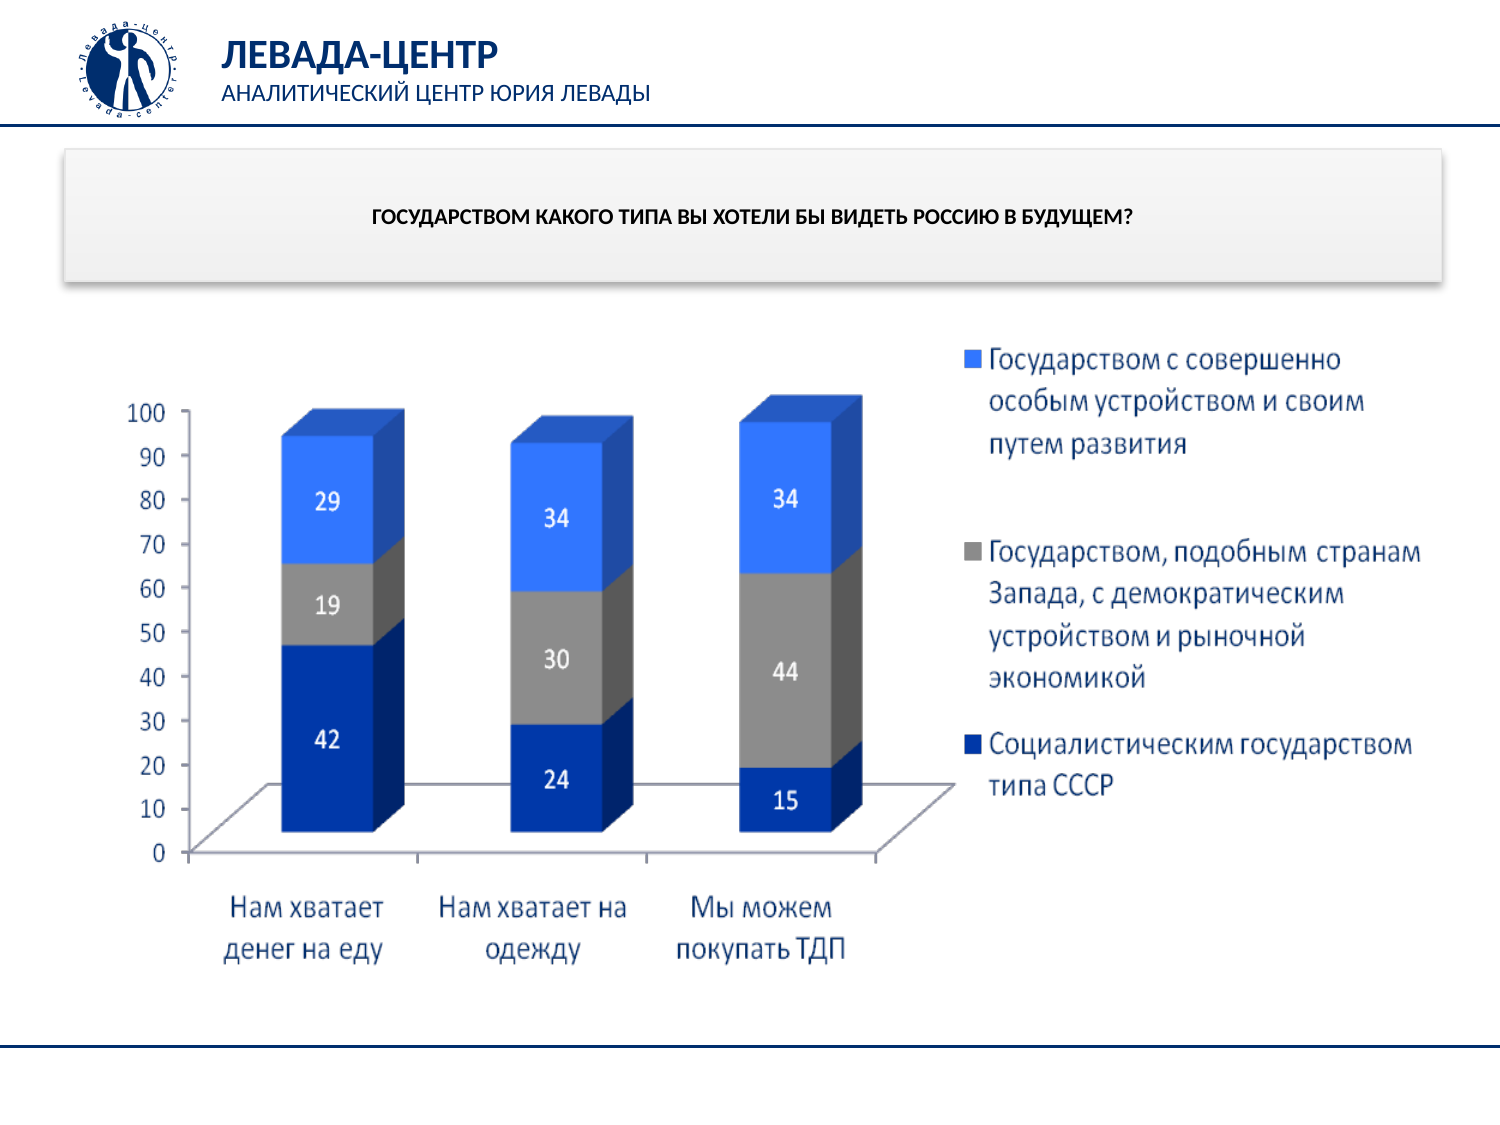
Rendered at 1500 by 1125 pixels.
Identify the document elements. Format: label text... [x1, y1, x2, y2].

picture [46, 292, 1454, 1125]
title ГОСУДАРСТВОМ КАКОГО ТИПА ВЫ ХОТЕЛИ БЫ ВИДЕТЬ РОССИЮ В БУДУЩЕМ? [64, 148, 1442, 282]
picture [76, 19, 178, 120]
